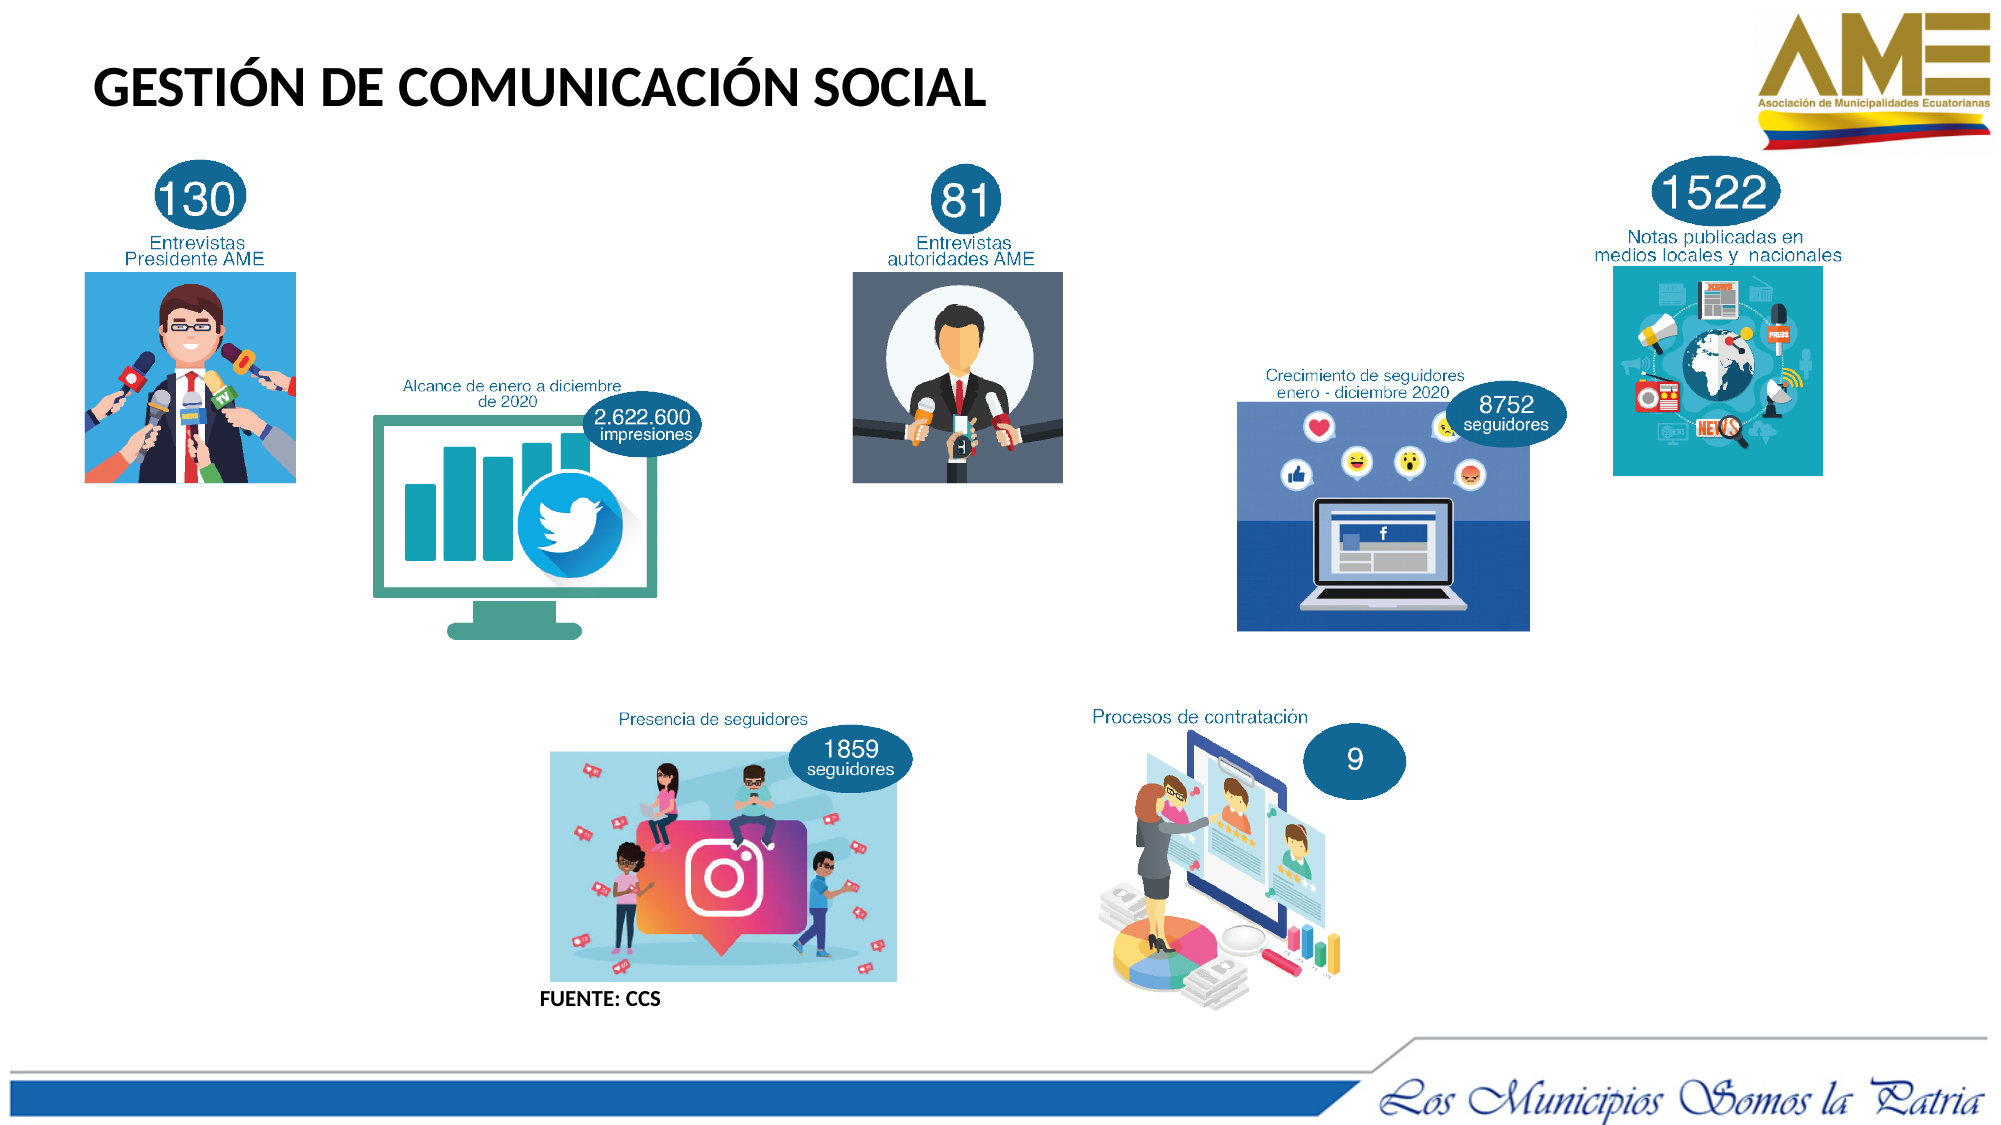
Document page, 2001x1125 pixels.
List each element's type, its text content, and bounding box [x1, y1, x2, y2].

picture [1573, 3, 1997, 498]
picture [1188, 346, 1569, 643]
picture [3, 1029, 2000, 1125]
text_box GESTIÓN DE COMUNICACIÓN SOCIAL [78, 41, 1664, 127]
picture [50, 148, 704, 650]
picture [818, 148, 1100, 504]
picture [991, 683, 1426, 1025]
picture [524, 689, 915, 993]
text_box FUENTE: CCS [524, 975, 1113, 1029]
